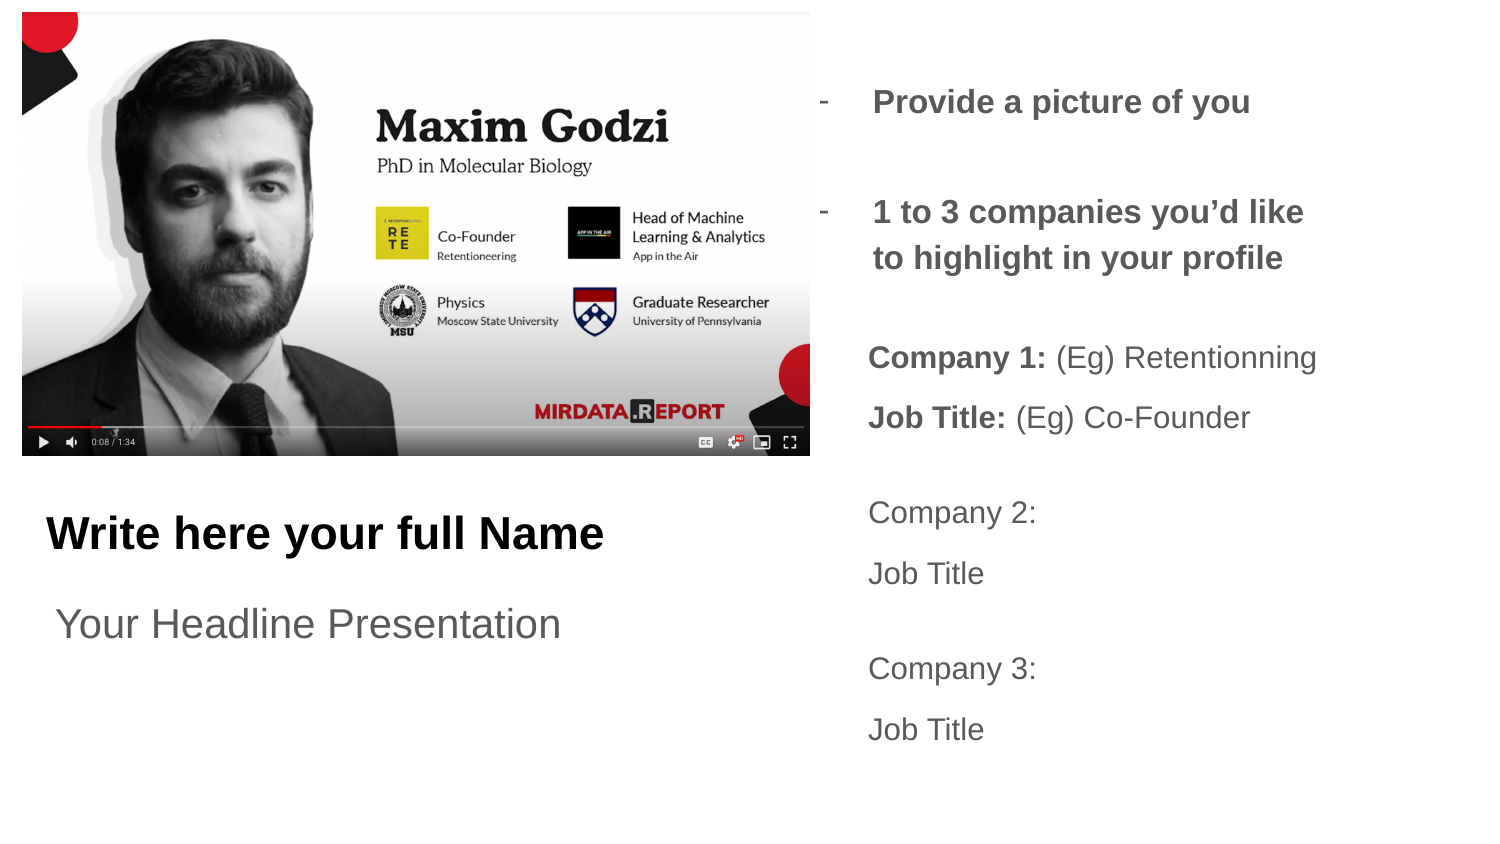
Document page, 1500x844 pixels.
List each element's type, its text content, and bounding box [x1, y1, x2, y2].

subtitle Company 1: (Eg) Retentionning Job Title: (Eg) Co-Founder [853, 324, 1415, 467]
subtitle Provide a picture of you [814, 59, 1500, 153]
subtitle Company 2: Job Title [853, 480, 1415, 622]
picture [22, 12, 810, 457]
subtitle 1 to 3 companies you’d like to highlight in your profile [814, 169, 1344, 311]
subtitle Your Headline Presentation [39, 574, 774, 668]
subtitle Company 3: Job Title [853, 636, 1415, 778]
title Write here your full Name [31, 467, 668, 587]
